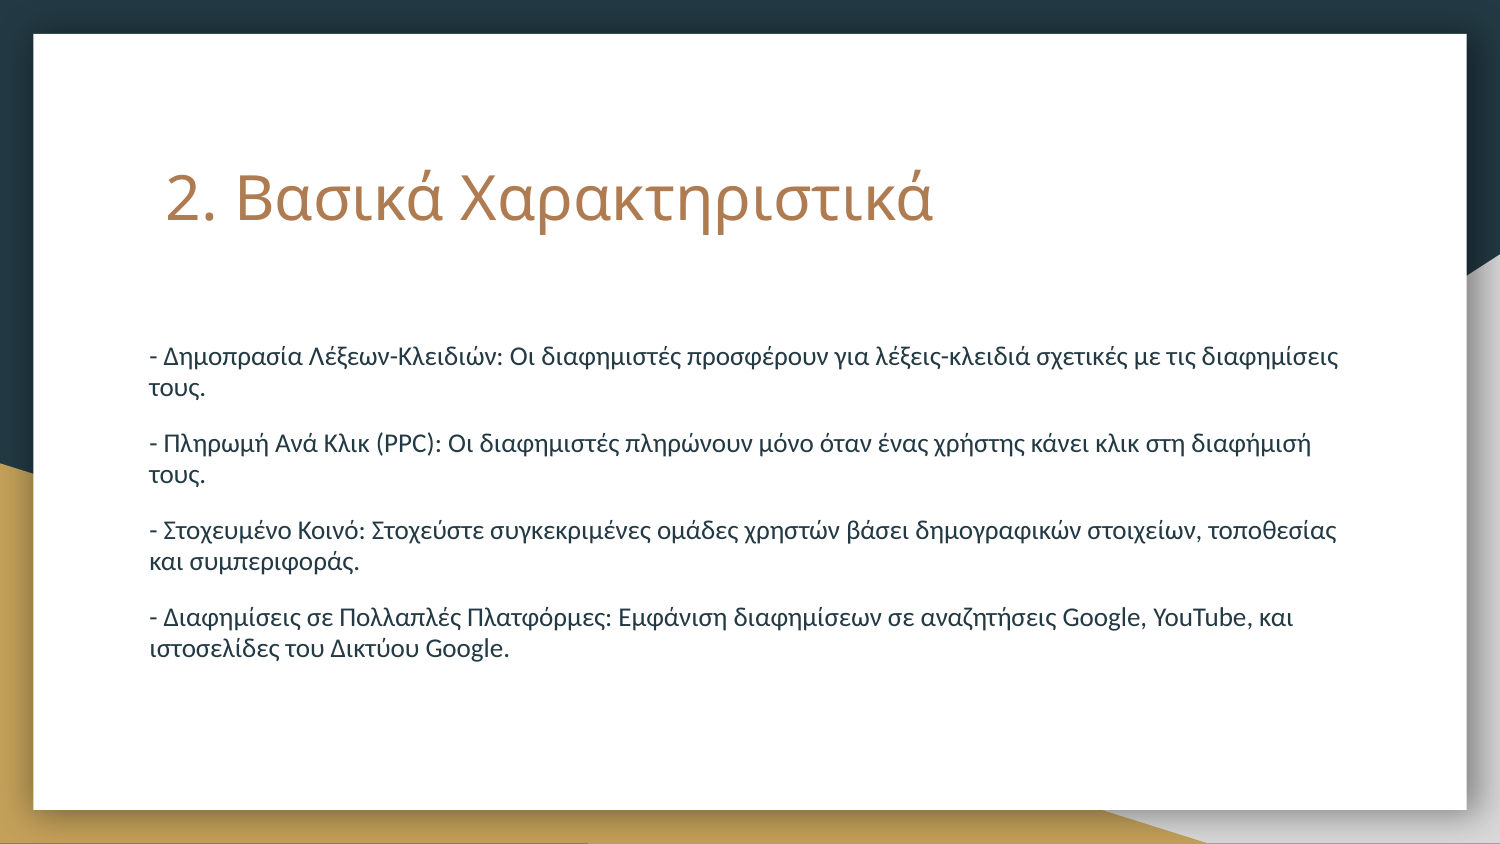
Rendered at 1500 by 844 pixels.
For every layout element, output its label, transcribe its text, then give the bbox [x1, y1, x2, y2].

list - Δημοπρασία Λέξεων-Κλειδιών: Οι διαφημιστές προσφέρουν για λέξεις-κλειδιά σχετικές με τις διαφημίσεις τους. - Πληρωμή Ανά Κλικ (PPC): Οι διαφημιστές πληρώνουν μόνο όταν ένας χρήστης κάνει κλικ στη διαφήμισή τους. - Στοχευμένο Κοινό: Στοχεύστε συγκεκριμένες ομάδες χρηστών βάσει δημογραφικών στοιχείων, τοποθεσίας και συμπεριφοράς. - Διαφημίσεις σε Πολλαπλές Πλατφόρμες: Εμφάνιση διαφημίσεων σε αναζητήσεις Google, YouTube, και ιστοσελίδες του Δικτύου Google. [134, 326, 1366, 729]
title 2. Βασικά Χαρακτηριστικά [134, 138, 1366, 296]
